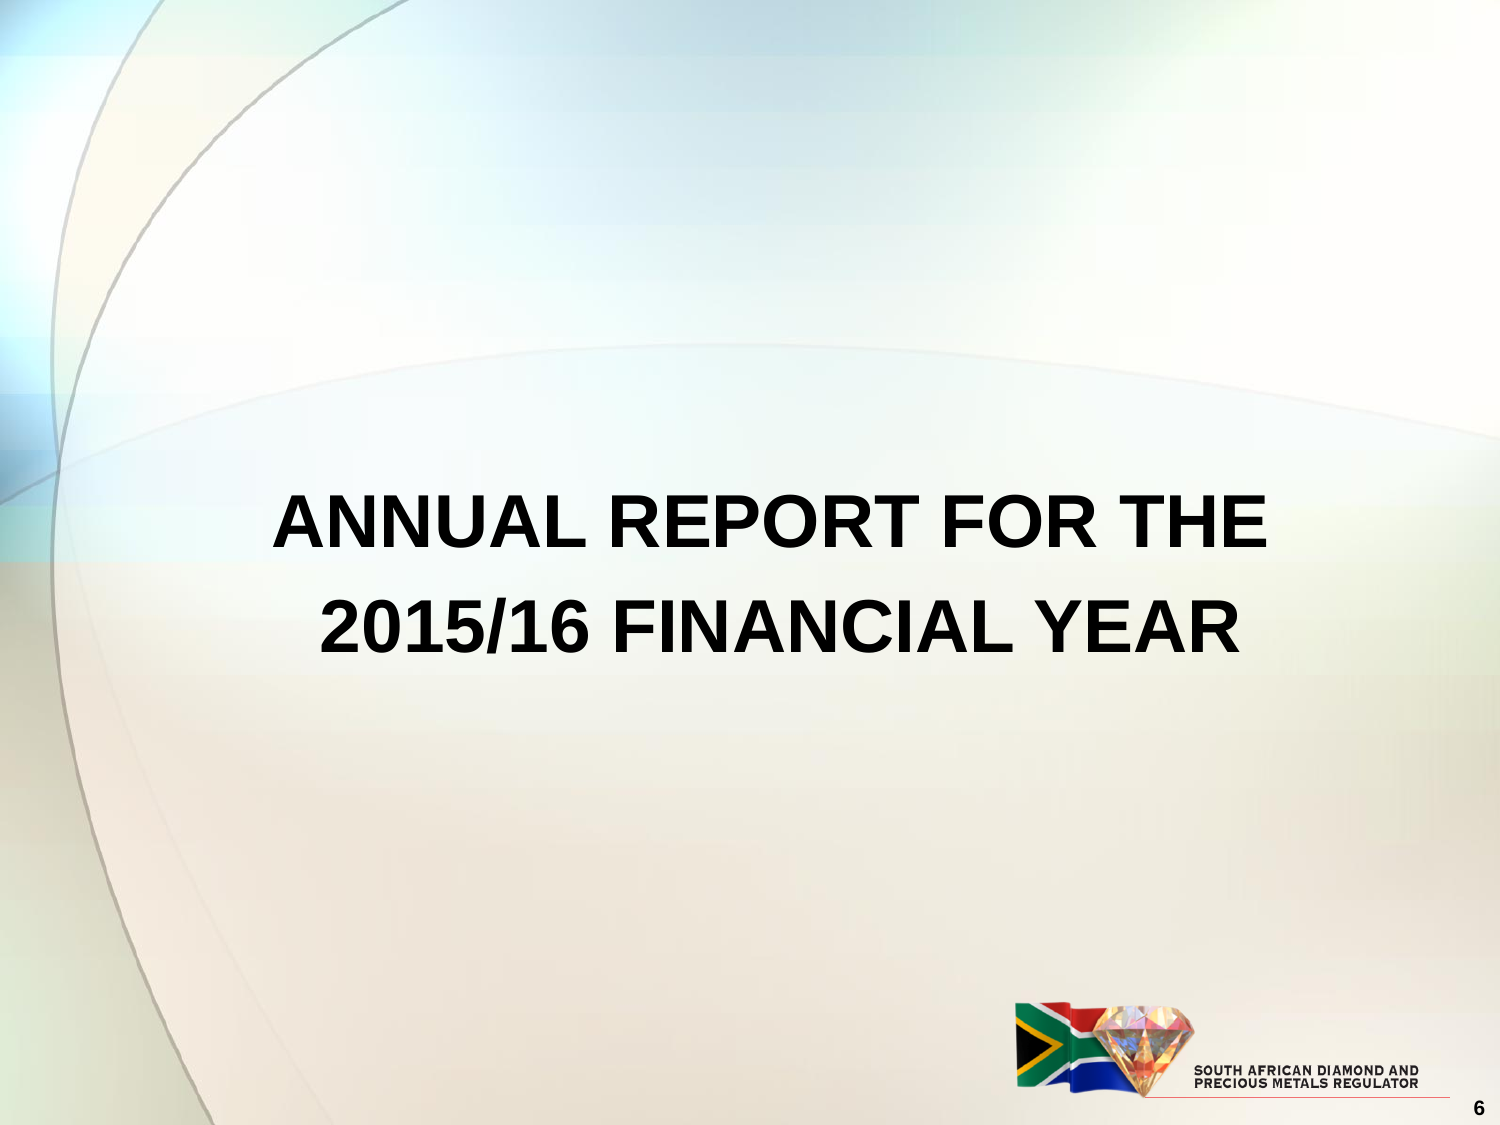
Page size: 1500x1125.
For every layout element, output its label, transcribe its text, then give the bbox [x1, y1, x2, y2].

title [0, 0, 1500, 126]
picture [0, 126, 1500, 1125]
slide_number 6 [1187, 1087, 1500, 1125]
list ANNUAL REPORT FOR THE 2015/16 FINANCIAL YEAR [62, 124, 1500, 1063]
